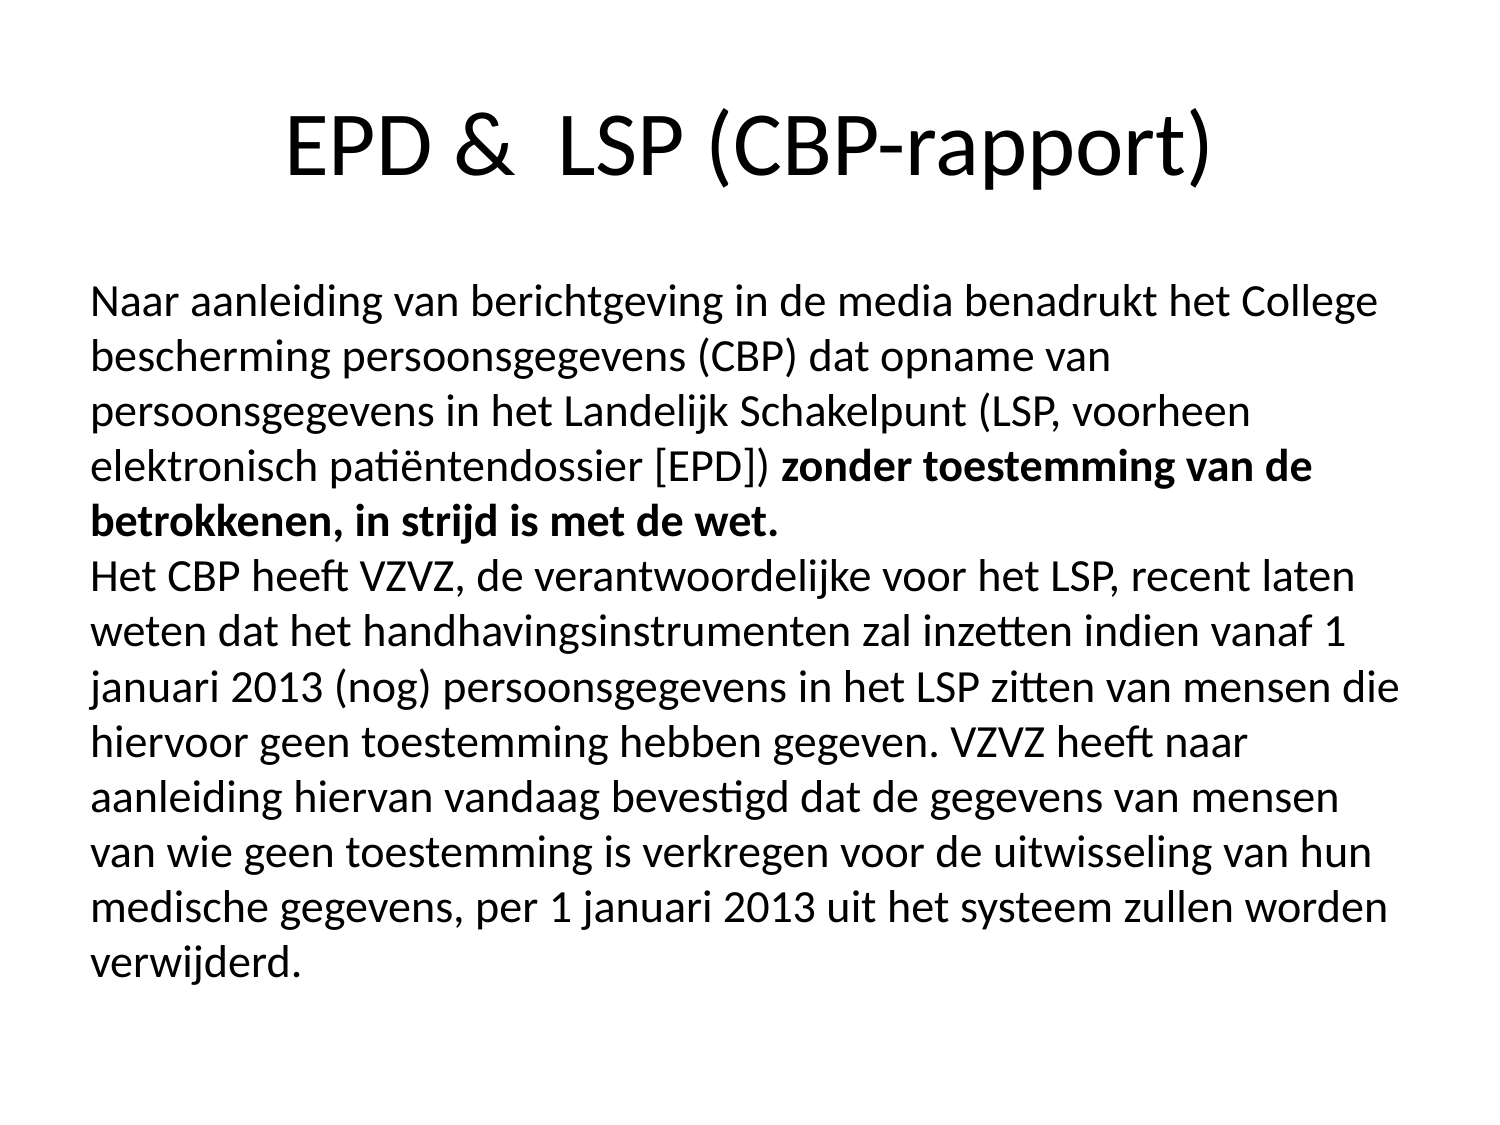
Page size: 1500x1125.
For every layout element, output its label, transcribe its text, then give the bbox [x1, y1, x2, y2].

list Naar aanleiding van berichtgeving in de media benadrukt het College bescherming persoonsgegevens (CBP) dat opname van persoonsgegevens in het Landelijk Schakelpunt (LSP, voorheen elektronisch patiëntendossier [EPD]) zonder toestemming van de betrokkenen, in strijd is met de wet. Het CBP heeft VZVZ, de verantwoordelijke voor het LSP, recent laten weten dat het handhavingsinstrumenten zal inzetten indien vanaf 1 januari 2013 (nog) persoonsgegevens in het LSP zitten van mensen die hiervoor geen toestemming hebben gegeven. VZVZ heeft naar aanleiding hiervan vandaag bevestigd dat de gegevens van mensen van wie geen toestemming is verkregen voor de uitwisseling van hun medische gegevens, per 1 januari 2013 uit het systeem zullen worden verwijderd. [75, 262, 1425, 1005]
title EPD & LSP (CBP-rapport) [75, 45, 1425, 233]
